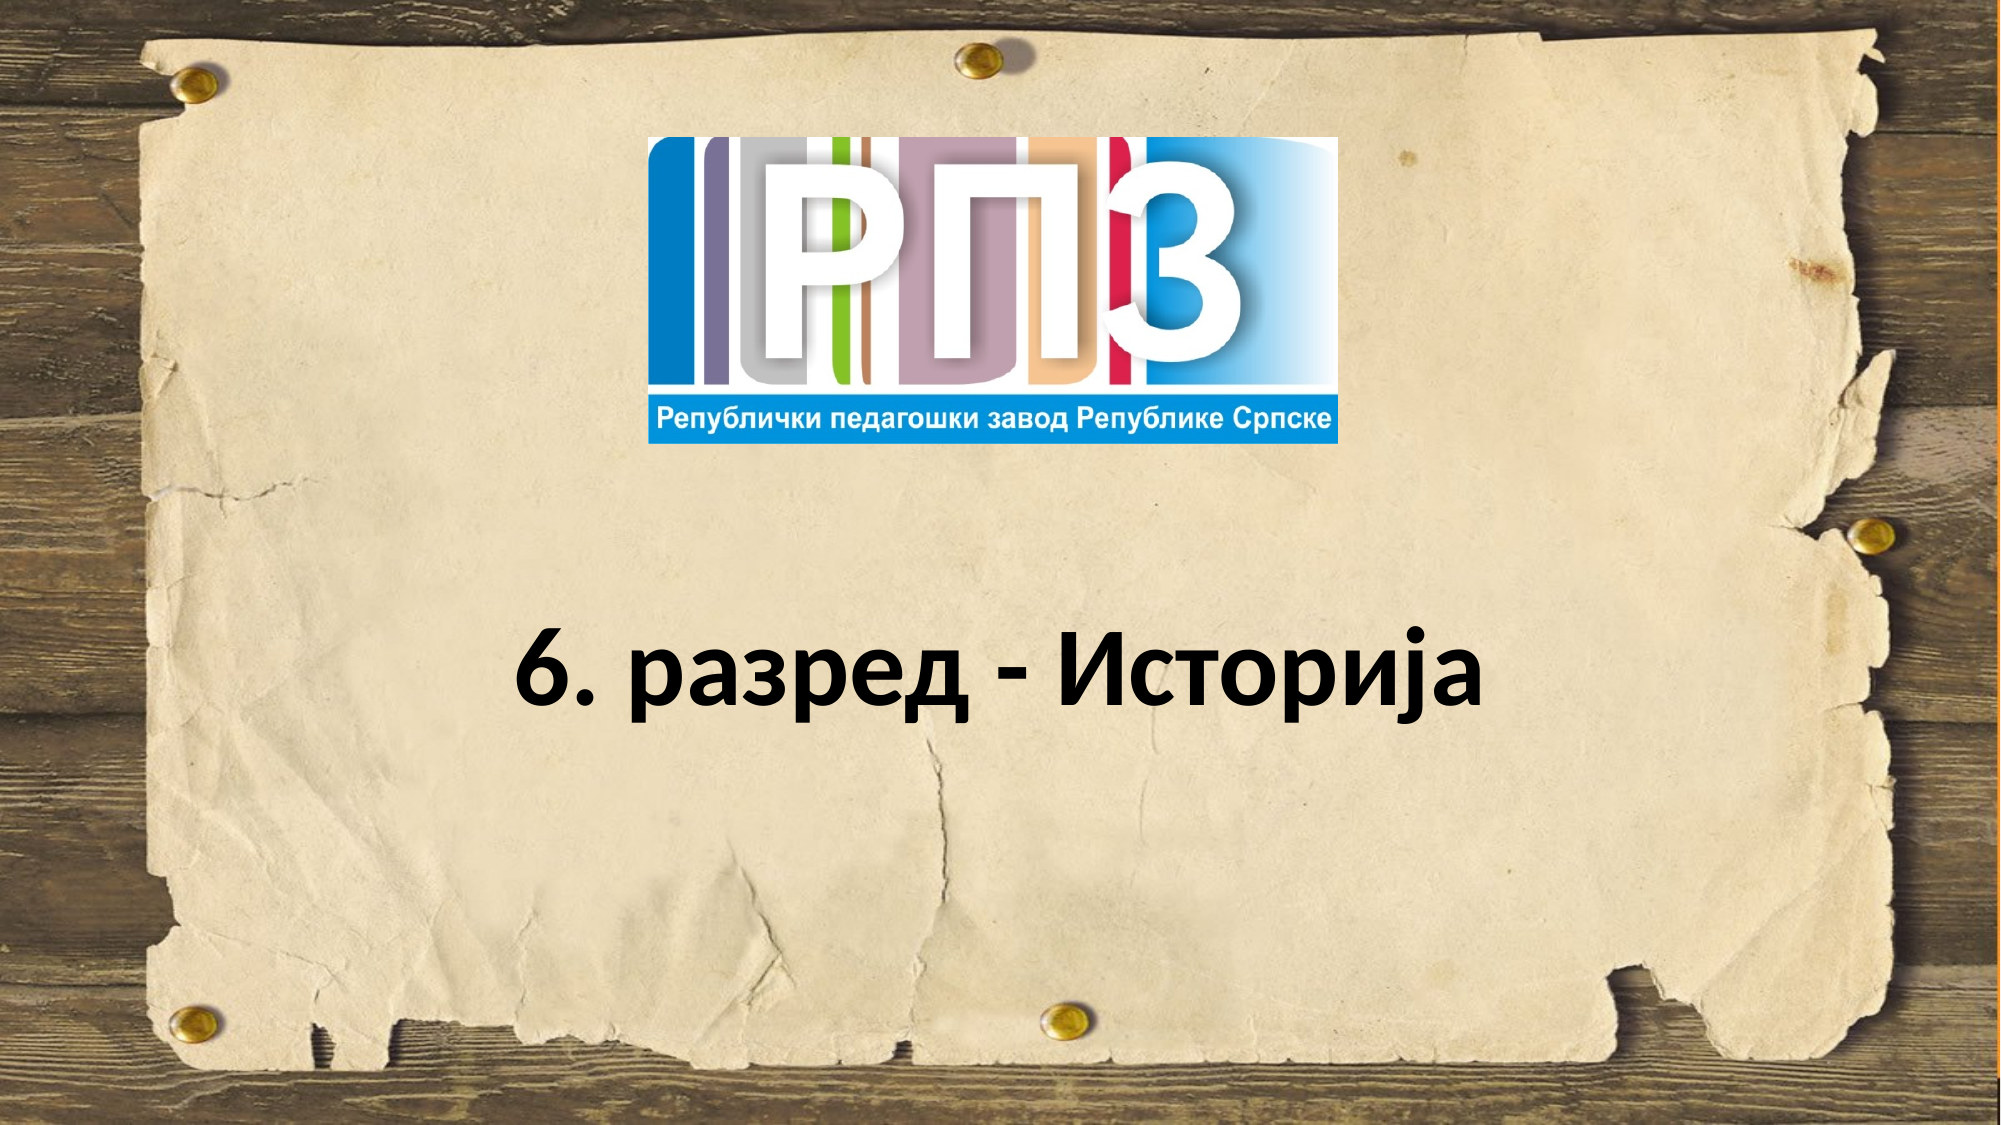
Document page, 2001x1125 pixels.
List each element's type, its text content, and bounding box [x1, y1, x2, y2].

subtitle 6. разред - Историја [375, 362, 1625, 874]
picture [0, 0, 2001, 1125]
